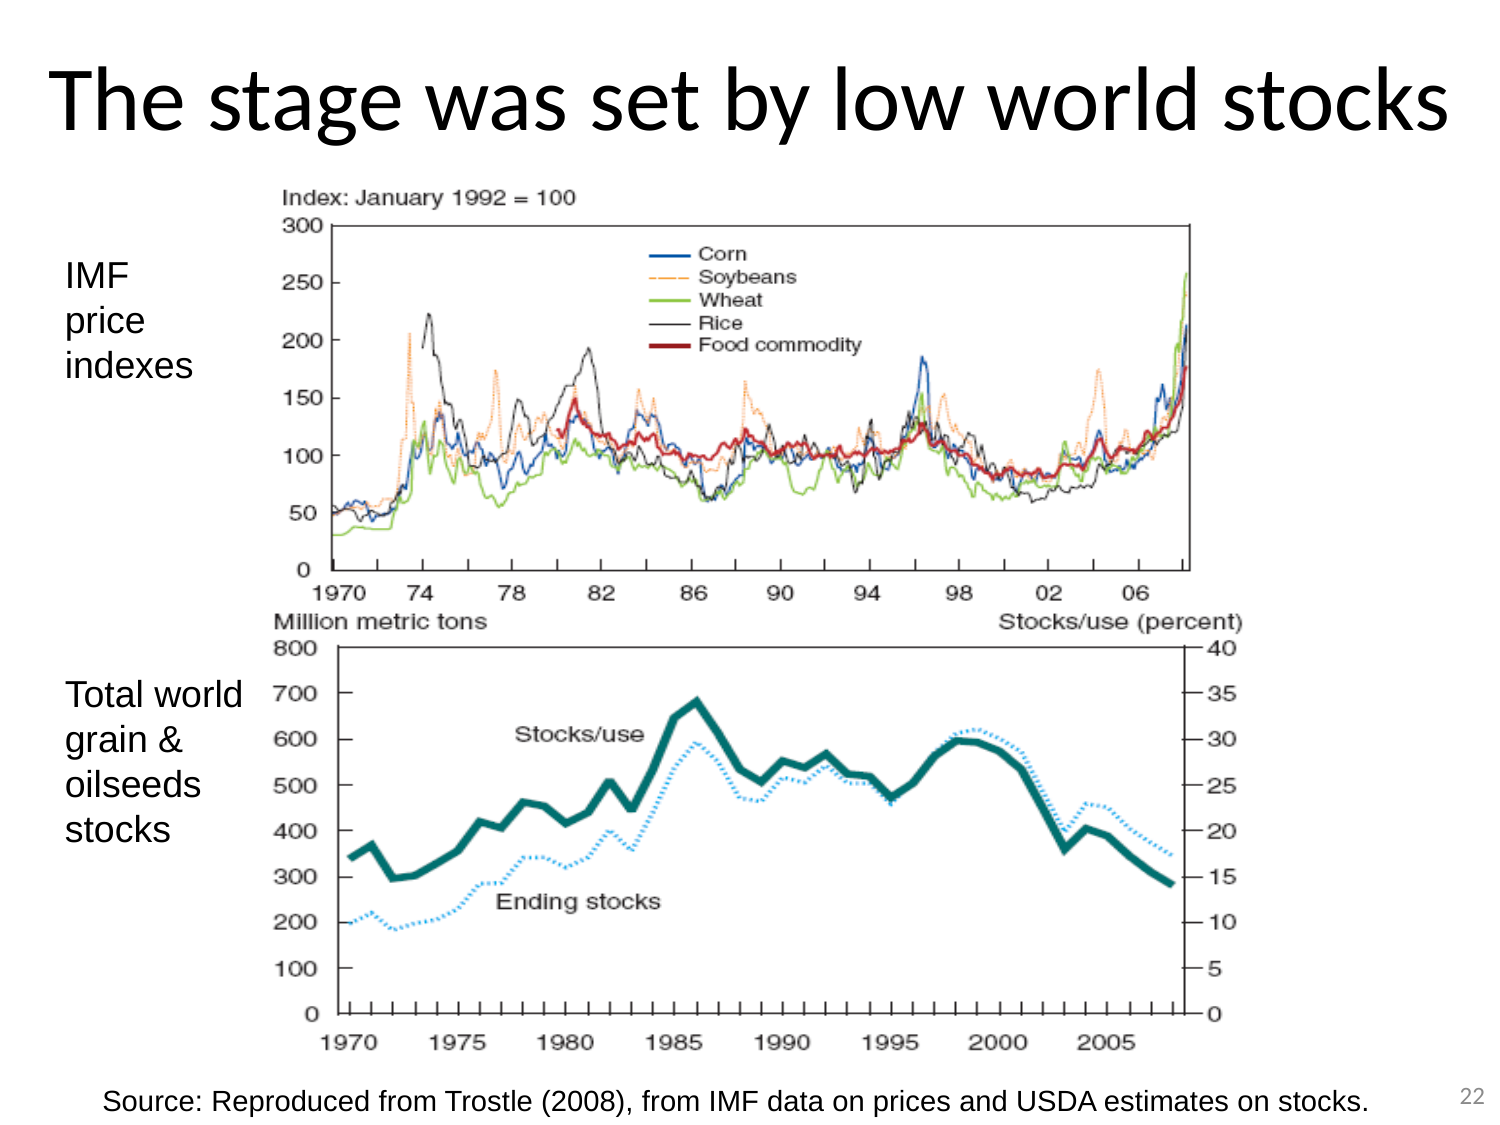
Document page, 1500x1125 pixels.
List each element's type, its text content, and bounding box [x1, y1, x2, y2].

slide_number 22 [1149, 1065, 1500, 1125]
text_box Source: Reproduced from Trostle (2008), from IMF data on prices and USDA estimates on stocks. [87, 1074, 1149, 1125]
picture [262, 187, 1251, 1063]
text_box Total world grain & oilseeds stocks [49, 662, 257, 858]
text_box The stage was set by low world stocks [0, 0, 1500, 188]
text_box IMF price indexes [49, 212, 269, 425]
